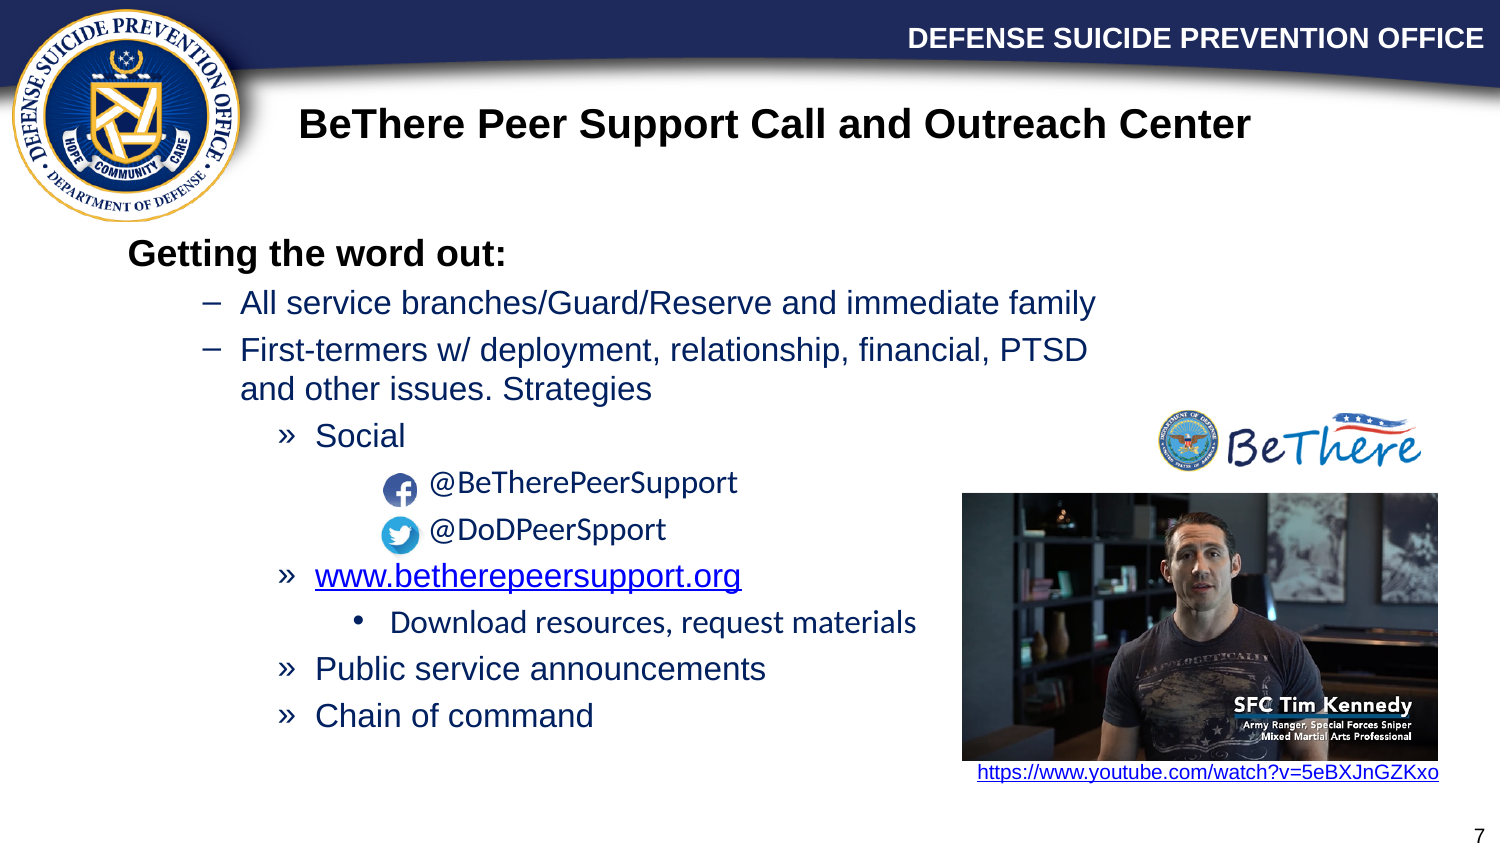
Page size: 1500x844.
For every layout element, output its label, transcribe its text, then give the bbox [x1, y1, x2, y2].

picture [0, 0, 1500, 844]
picture [382, 472, 417, 507]
slide_number 7 [1412, 821, 1500, 844]
text_box https://www.youtube.com/watch?v=5eBXJnGZKxo [962, 751, 1500, 821]
text_box BeThere Peer Support Call and Outreach Center [187, 70, 1363, 174]
picture [374, 510, 425, 560]
list Getting the word out: All service branches/Guard/Reserve and immediate family First-termers w/ deployment, relationship, financial, PTSD and other issues. Strategies Social @BeTherePeerSupport @DoDPeerSpport www.betherepeersupport.org Download resources, request materials Public service announcements Chain of command [0, 221, 1138, 660]
